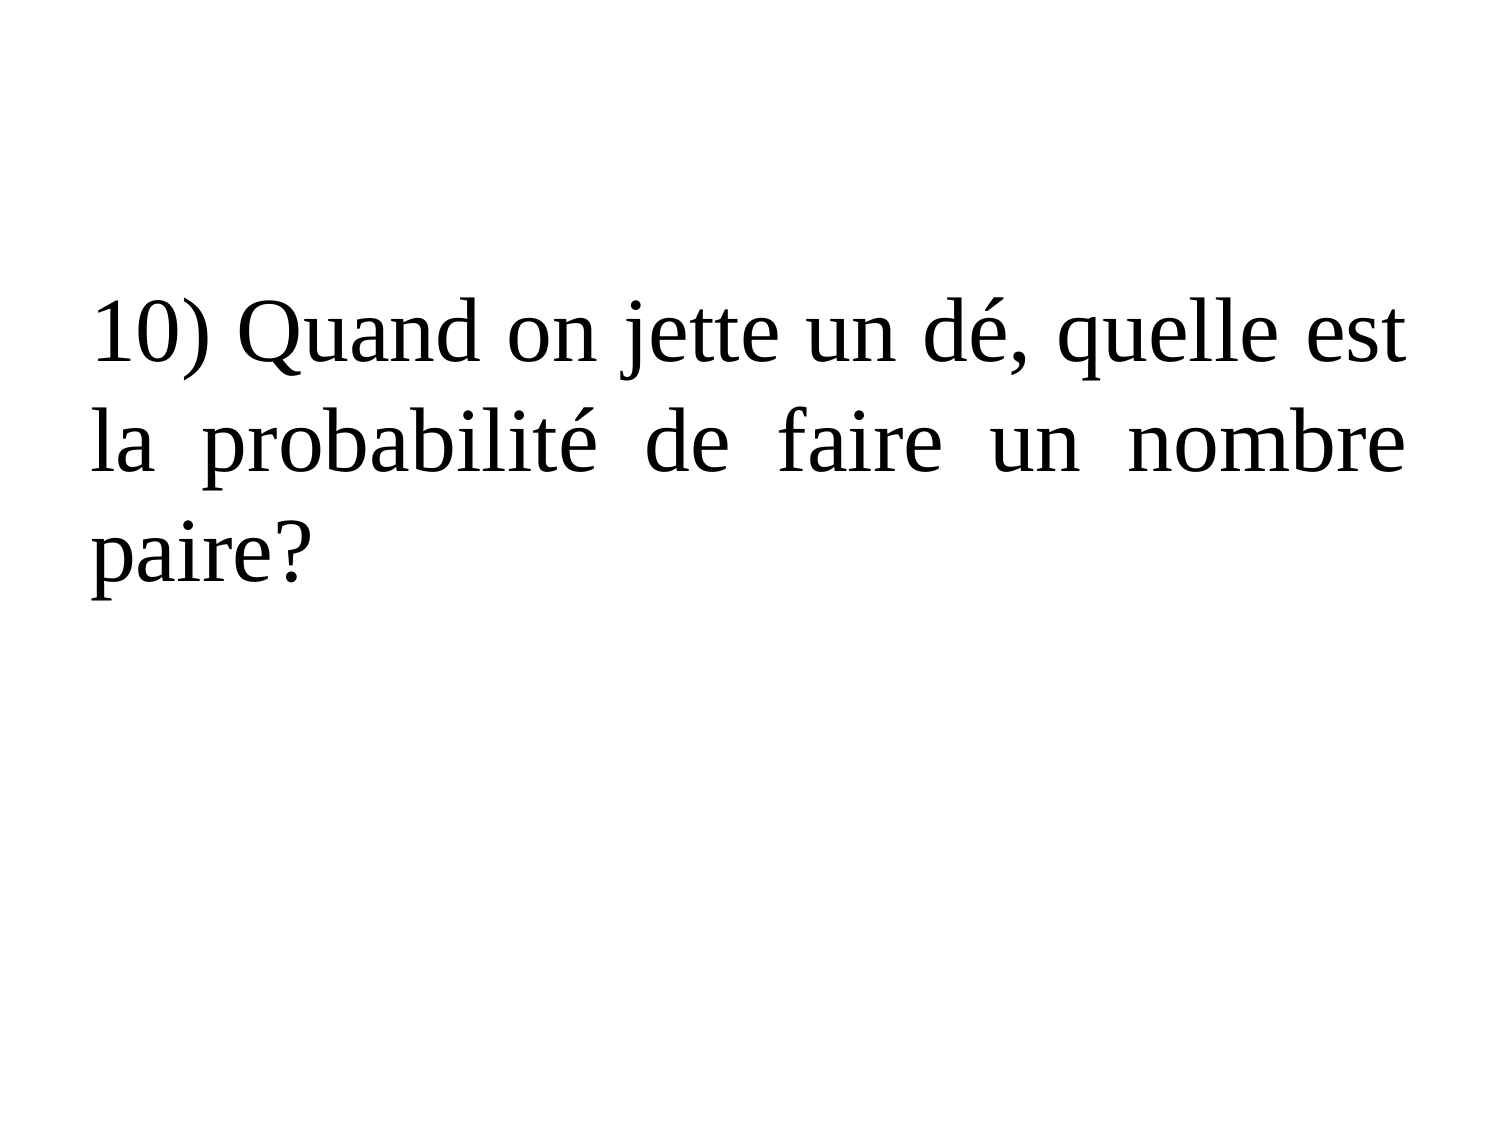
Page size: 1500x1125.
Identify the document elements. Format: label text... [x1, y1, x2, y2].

list 10) Quand on jette un dé, quelle est la probabilité de faire un nombre paire? [75, 262, 1425, 1005]
